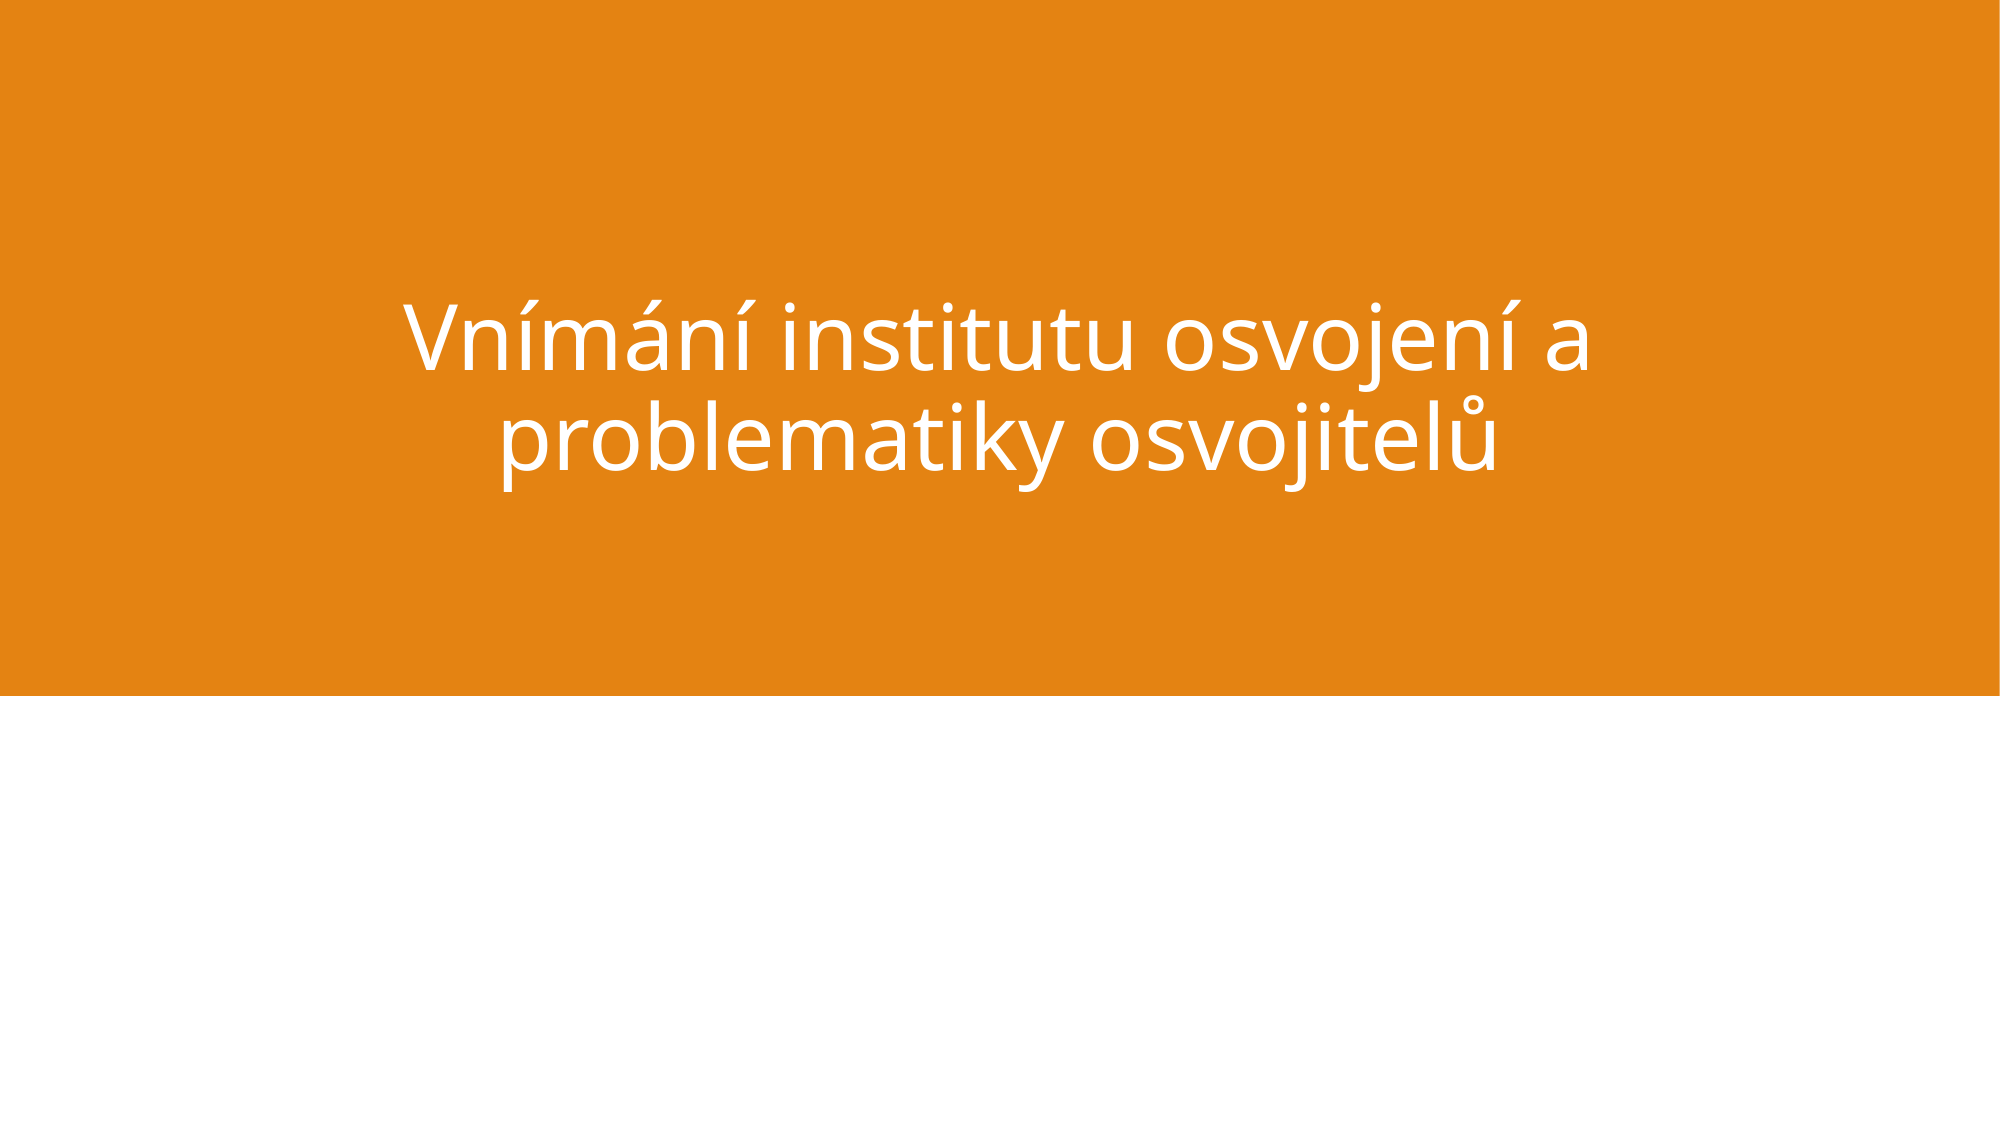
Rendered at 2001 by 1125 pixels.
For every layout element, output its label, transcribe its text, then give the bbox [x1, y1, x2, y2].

text_box [0, 0, 2000, 697]
title Vnímání institutu osvojení a problematiky osvojitelů [212, 116, 1788, 498]
